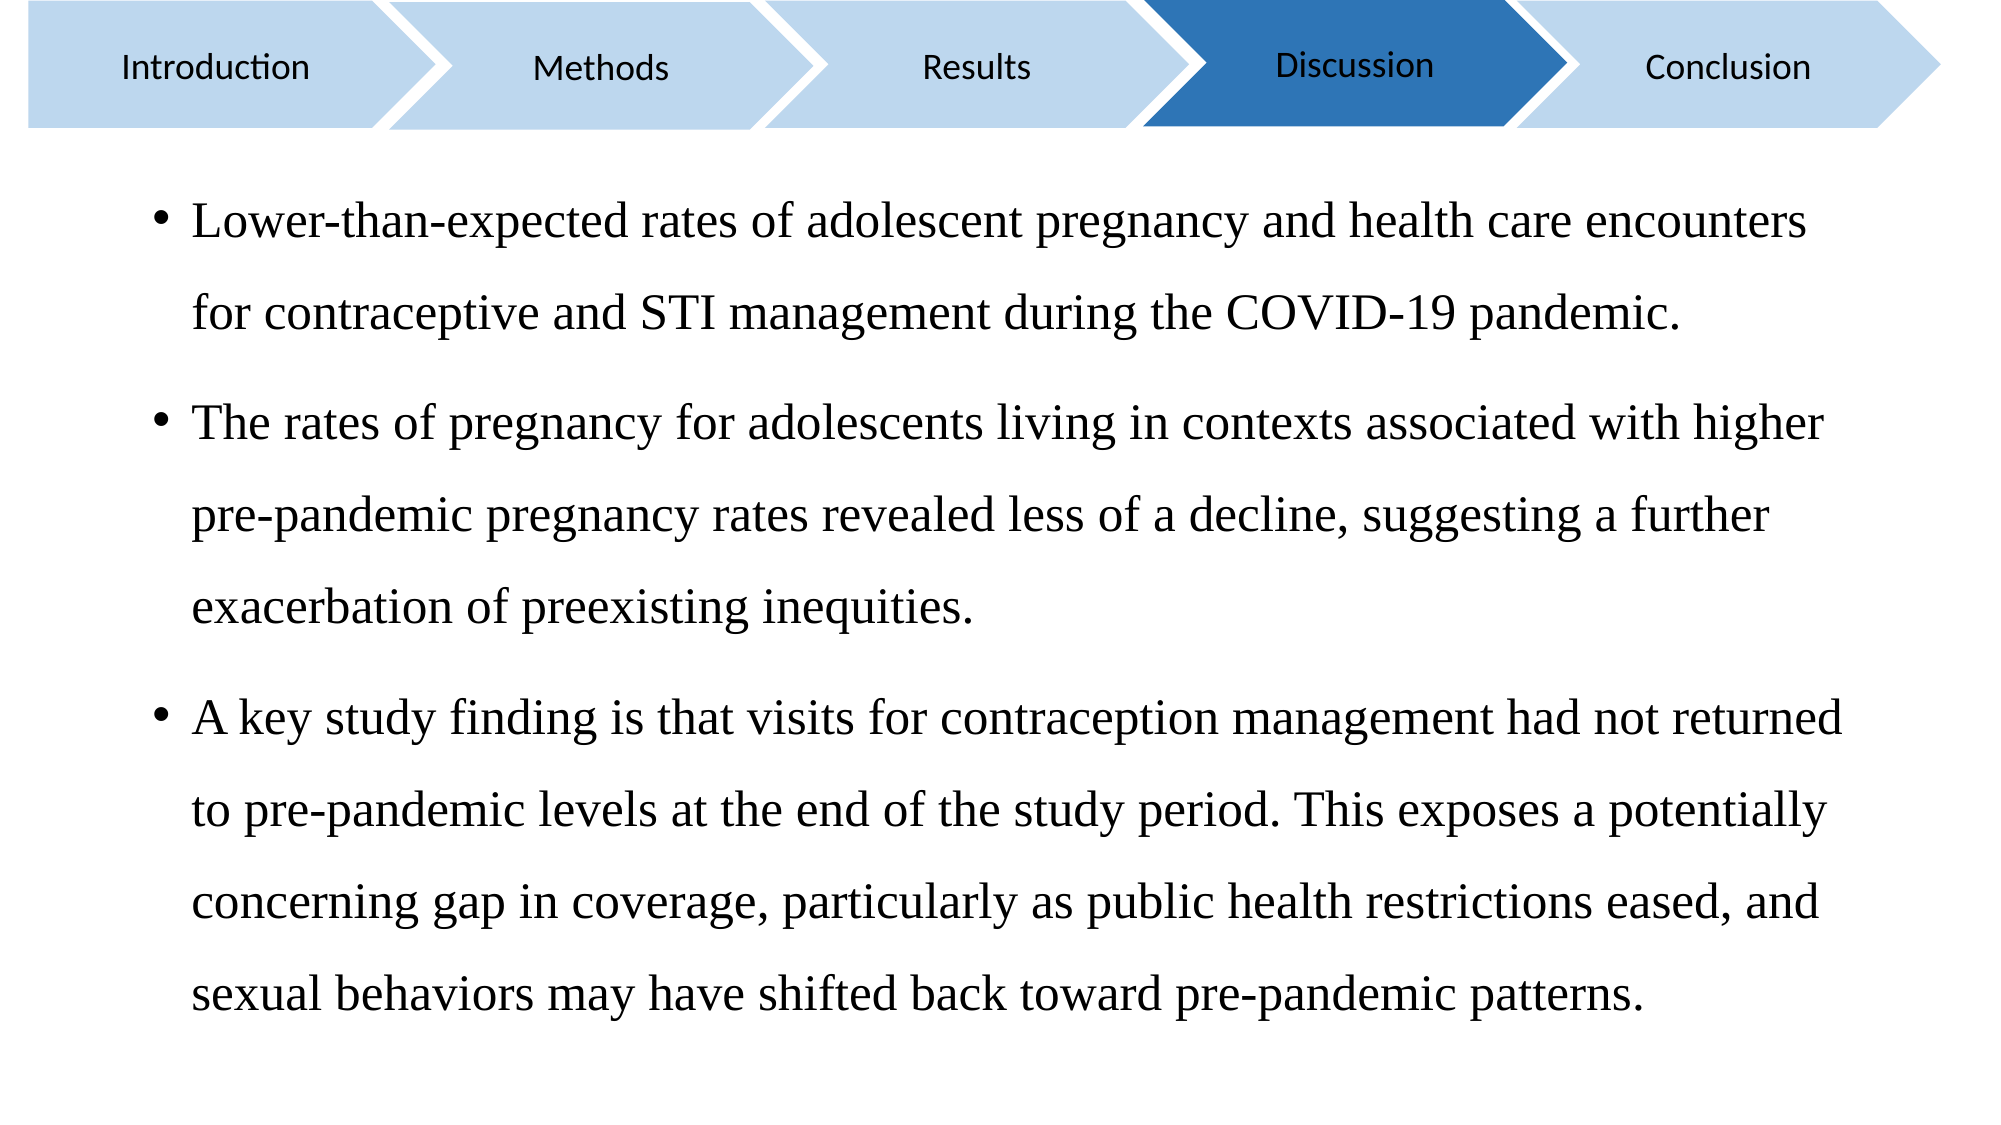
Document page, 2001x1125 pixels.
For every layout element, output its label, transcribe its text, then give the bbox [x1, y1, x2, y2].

text_box Introduction [27, 0, 437, 130]
text_box Results [762, 0, 1191, 130]
text_box Methods [386, 1, 815, 131]
text_box Discussion [1140, 0, 1569, 128]
text_box Conclusion [1514, 0, 1943, 130]
list Lower-than-expected rates of adolescent pregnancy and health care encounters for contraceptive and STI management during the COVID-19 pandemic. The rates of pregnancy for adolescents living in contexts associated with higher pre-pandemic pregnancy rates revealed less of a decline, suggesting a further exacerbation of preexisting inequities. A key study finding is that visits for contraception management had not returned to pre-pandemic levels at the end of the study period. This exposes a potentially concerning gap in coverage, particularly as public health restrictions eased, and sexual behaviors may have shifted back toward pre-pandemic patterns. [137, 147, 1863, 1056]
